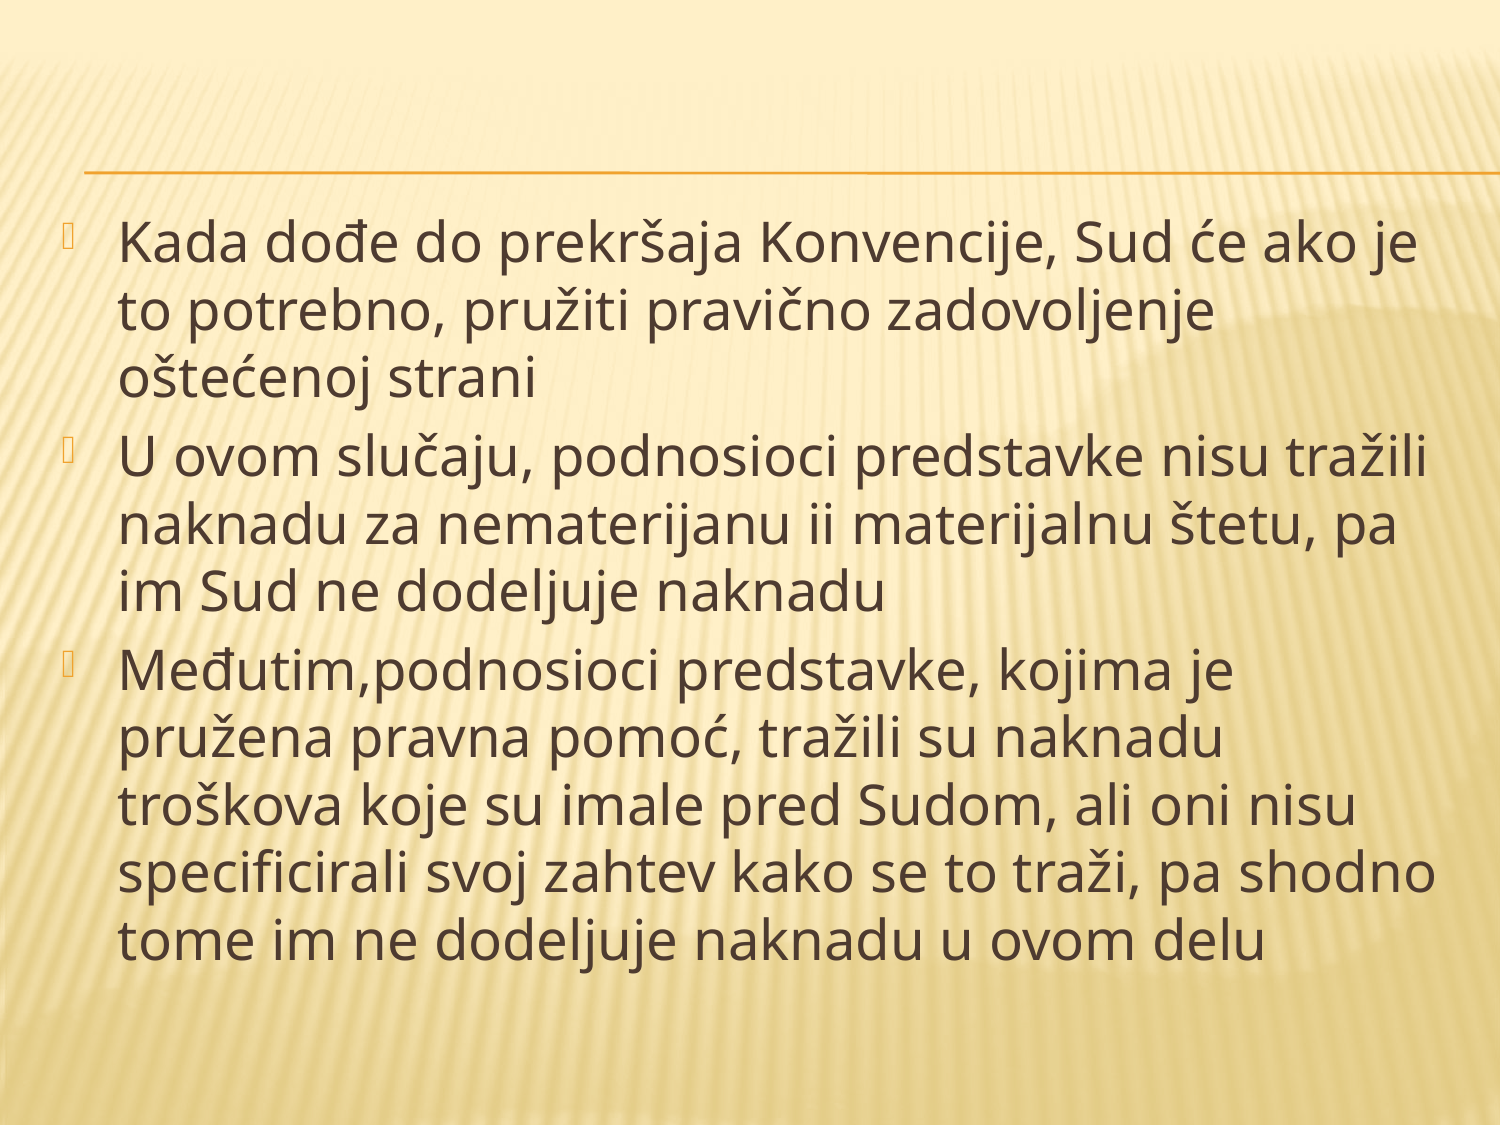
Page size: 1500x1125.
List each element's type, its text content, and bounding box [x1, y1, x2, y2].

list Kada dođe do prekršaja Konvencije, Sud će ako je to potrebno, pružiti pravično zadovoljenje oštećenoj strani U ovom slučaju, podnosioci predstavke nisu tražili naknadu za nematerijanu ii materijalnu štetu, pa im Sud ne dodeljuje naknadu Međutim,podnosioci predstavke, kojima je pružena pravna pomoć, tražili su naknadu troškova koje su imale pred Sudom, ali oni nisu specificirali svoj zahtev kako se to traži, pa shodno tome im ne dodeljuje naknadu u ovom delu [46, 199, 1472, 1021]
